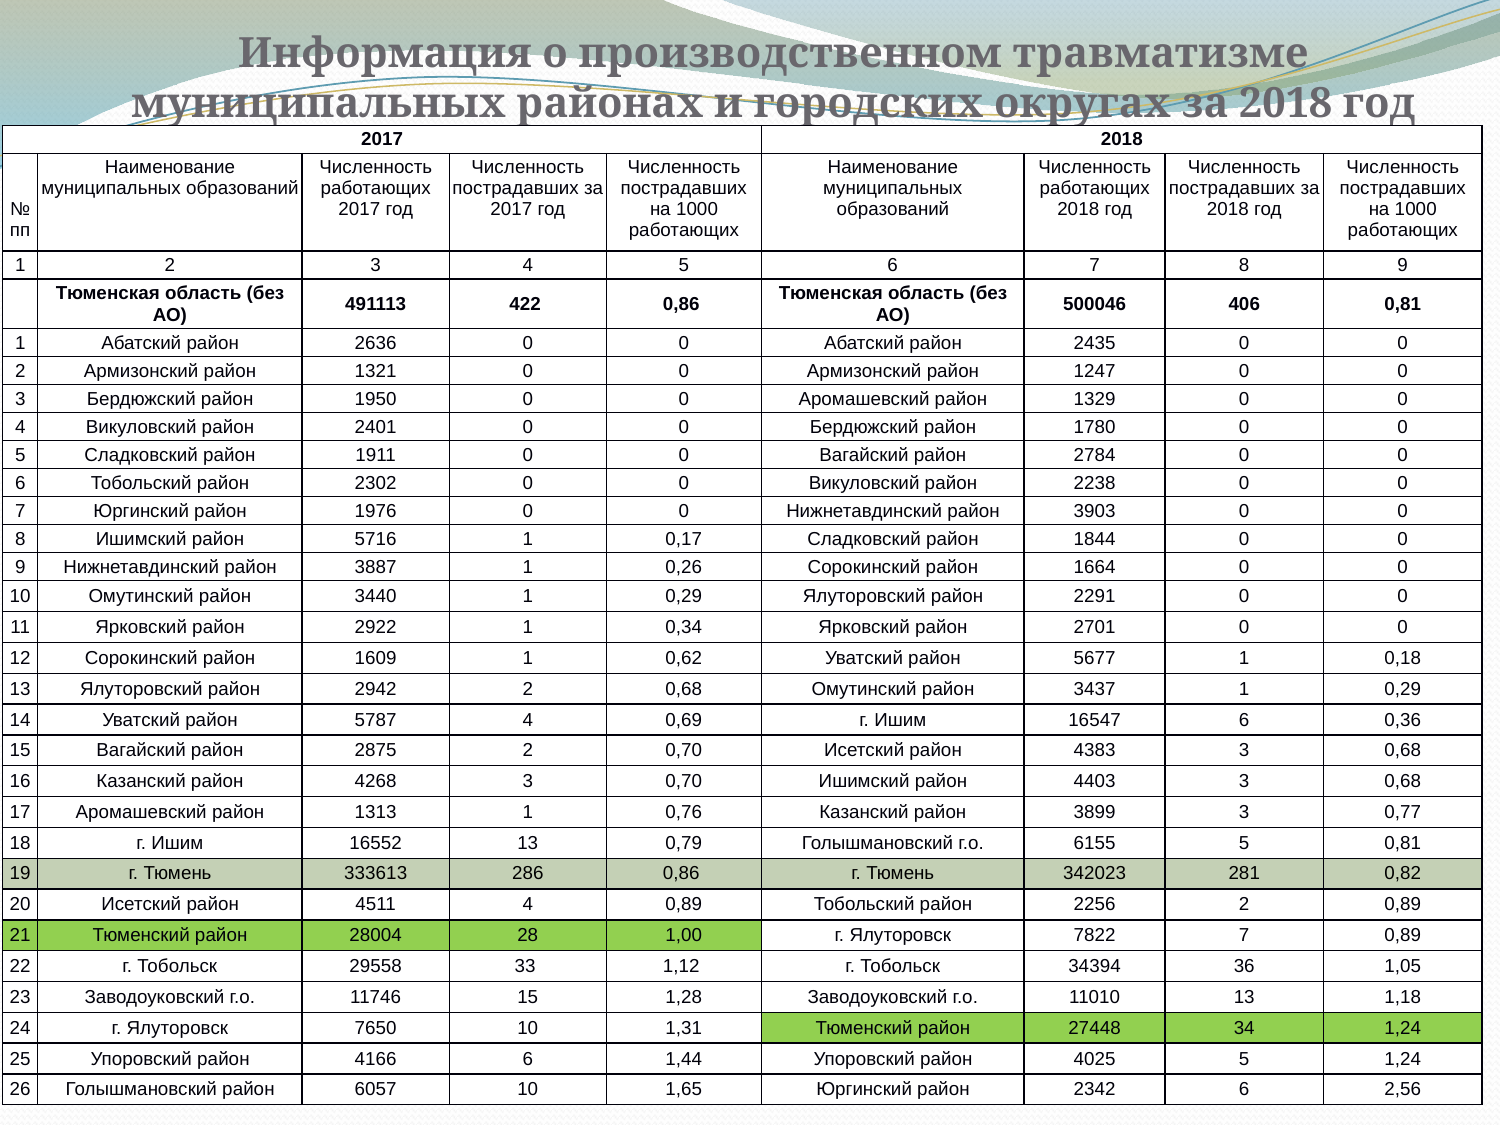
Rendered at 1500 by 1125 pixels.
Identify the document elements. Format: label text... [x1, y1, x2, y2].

table_cell 1609 [303, 643, 449, 673]
table_cell 0,81 [1324, 280, 1481, 328]
table_cell 0,68 [607, 674, 761, 703]
table_cell 342023 [1025, 859, 1164, 888]
table_cell 0 [1324, 612, 1481, 642]
table_cell 0,36 [1324, 705, 1481, 734]
table_cell 6 [762, 252, 1023, 278]
table_cell 0 [607, 469, 761, 496]
table_cell 2875 [303, 736, 449, 765]
table_cell 3 [1166, 797, 1323, 827]
table_cell 1 [3, 329, 37, 356]
table_cell г. Тюмень [38, 859, 301, 888]
table_cell 5 [3, 441, 37, 468]
table_cell 422 [450, 280, 606, 328]
table_cell 0 [1324, 329, 1481, 356]
table_cell 22 [3, 951, 37, 981]
table_cell 0,68 [1324, 766, 1481, 796]
table_cell Юргинский район [38, 497, 301, 524]
table_cell Бердюжский район [762, 413, 1023, 440]
table_cell 0 [1166, 441, 1323, 468]
table_cell 5787 [303, 705, 449, 734]
table_cell 7 [1166, 921, 1323, 950]
table_cell Викуловский район [38, 413, 301, 440]
table_cell Численность работающих 2017 год [303, 154, 449, 250]
table_cell 1,24 [1324, 1013, 1481, 1042]
table_cell Ишимский район [762, 766, 1023, 796]
table_cell 2 [450, 736, 606, 765]
table_cell Нижнетавдинский район [38, 553, 301, 580]
table_cell Вагайский район [38, 736, 301, 765]
table_cell 406 [1166, 280, 1323, 328]
table_cell 33 [450, 951, 606, 981]
table_cell 2 [450, 674, 606, 703]
table_cell 14 [3, 705, 37, 734]
table_cell 4268 [303, 766, 449, 796]
table_cell 6155 [1025, 828, 1164, 858]
table_cell 1321 [303, 357, 449, 384]
table_cell 7650 [303, 1013, 449, 1042]
table_cell 0,89 [1324, 921, 1481, 950]
table_cell 1976 [303, 497, 449, 524]
table_cell 4403 [1025, 766, 1164, 796]
table_cell 11746 [303, 982, 449, 1012]
table_cell Численность пострадавших за 2017 год [450, 154, 606, 250]
table_cell Армизонский район [762, 357, 1023, 384]
table_cell 2342 [1025, 1075, 1164, 1104]
table_cell 2701 [1025, 612, 1164, 642]
table_cell 34 [1166, 1013, 1323, 1042]
table_cell 1 [450, 612, 606, 642]
table_cell 0 [1166, 357, 1323, 384]
table_cell 34394 [1025, 951, 1164, 981]
table_cell 0 [1166, 525, 1323, 552]
table_cell 2636 [303, 329, 449, 356]
table_cell 3903 [1025, 497, 1164, 524]
table_cell 2 [1166, 890, 1323, 919]
table_cell Исетский район [762, 736, 1023, 765]
table_cell 0 [607, 497, 761, 524]
table_cell 0 [450, 441, 606, 468]
table_cell 0 [1166, 329, 1323, 356]
table_cell 4383 [1025, 736, 1164, 765]
table_cell 20 [3, 890, 37, 919]
table_cell 2291 [1025, 581, 1164, 611]
table_cell Вагайский район [762, 441, 1023, 468]
table_cell 1,12 [607, 951, 761, 981]
table_cell Сладковский район [38, 441, 301, 468]
table_cell 0,82 [1324, 859, 1481, 888]
table_cell 2 [38, 252, 301, 278]
table_cell 333613 [303, 859, 449, 888]
table_cell Абатский район [762, 329, 1023, 356]
table_cell 0,70 [607, 736, 761, 765]
table_cell 6 [3, 469, 37, 496]
table_cell Наименование муниципальных образований [762, 154, 1023, 250]
table_cell 0 [450, 497, 606, 524]
table_cell 13 [3, 674, 37, 703]
table_cell Казанский район [762, 797, 1023, 827]
table_cell 0 [607, 441, 761, 468]
table_cell 0 [1166, 553, 1323, 580]
table_cell 27448 [1025, 1013, 1164, 1042]
table_cell 3440 [303, 581, 449, 611]
table_cell Тобольский район [38, 469, 301, 496]
table_cell 0,69 [607, 705, 761, 734]
table_cell 17 [3, 797, 37, 827]
table_cell 8 [3, 525, 37, 552]
table_cell 6 [450, 1044, 606, 1073]
table_cell 5 [607, 252, 761, 278]
table_cell 25 [3, 1044, 37, 1073]
table_cell г. Ялуторовск [762, 921, 1023, 950]
table_cell 11010 [1025, 982, 1164, 1012]
table_cell 26 [3, 1075, 37, 1104]
table_cell 3899 [1025, 797, 1164, 827]
table_cell 1,31 [607, 1013, 761, 1042]
table_cell 3437 [1025, 674, 1164, 703]
table_cell 0 [1324, 497, 1481, 524]
table_cell 4 [450, 890, 606, 919]
table_cell 10 [450, 1075, 606, 1104]
table_cell 12 [3, 643, 37, 673]
table_cell Тюменская область (без АО) [38, 280, 301, 328]
table_cell 24 [3, 1013, 37, 1042]
table_cell 0 [1166, 612, 1323, 642]
table_header 2017 [3, 126, 761, 153]
table_cell Нижнетавдинский район [762, 497, 1023, 524]
table_cell Бердюжский район [38, 385, 301, 412]
table_cell 1 [450, 553, 606, 580]
table_cell 4025 [1025, 1044, 1164, 1073]
table_cell 36 [1166, 951, 1323, 981]
table_cell 0 [1324, 581, 1481, 611]
table_cell 2,56 [1324, 1075, 1481, 1104]
table_cell Армизонский район [38, 357, 301, 384]
table_cell 1,44 [607, 1044, 761, 1073]
table_cell 1 [450, 643, 606, 673]
table_cell 1313 [303, 797, 449, 827]
table_cell Ишимский район [38, 525, 301, 552]
table_cell 0 [450, 413, 606, 440]
table_cell Упоровский район [762, 1044, 1023, 1073]
table_cell Юргинский район [762, 1075, 1023, 1104]
table_cell 1329 [1025, 385, 1164, 412]
table_cell Тюменский район [762, 1013, 1023, 1042]
table_cell г. Ишим [38, 828, 301, 858]
table_cell 16 [3, 766, 37, 796]
table_cell 4 [3, 413, 37, 440]
table_cell Тюменская область (без АО) [762, 280, 1023, 328]
table_cell Ялуторовский район [38, 674, 301, 703]
table_cell 1 [1166, 674, 1323, 703]
table_cell 1 [450, 797, 606, 827]
table_cell Ярковский район [762, 612, 1023, 642]
table_cell 4166 [303, 1044, 449, 1073]
table_cell 0 [1324, 553, 1481, 580]
table_cell 0 [1324, 525, 1481, 552]
table_cell 286 [450, 859, 606, 888]
table_cell 491113 [303, 280, 449, 328]
table_cell 1 [1166, 643, 1323, 673]
table_cell 2435 [1025, 329, 1164, 356]
table_cell 0,89 [607, 890, 761, 919]
table_cell 5716 [303, 525, 449, 552]
table_cell 3 [1166, 736, 1323, 765]
table_cell 3 [3, 385, 37, 412]
table_cell 16547 [1025, 705, 1164, 734]
table_cell 2302 [303, 469, 449, 496]
table_cell Викуловский район [762, 469, 1023, 496]
table_cell № пп [3, 154, 37, 250]
table_cell 0,86 [607, 280, 761, 328]
table_cell 0 [1166, 413, 1323, 440]
table_cell 0 [607, 329, 761, 356]
table_cell 1,28 [607, 982, 761, 1012]
table_cell Заводоуковский г.о. [38, 982, 301, 1012]
table_cell Аромашевский район [38, 797, 301, 827]
table_cell Численность пострадавших на 1000 работающих [607, 154, 761, 250]
table_cell Ялуторовский район [762, 581, 1023, 611]
table_cell 7822 [1025, 921, 1164, 950]
table_cell 1950 [303, 385, 449, 412]
table_cell 28004 [303, 921, 449, 950]
table_cell 0,77 [1324, 797, 1481, 827]
table_cell 500046 [1025, 280, 1164, 328]
table_cell 1,24 [1324, 1044, 1481, 1073]
table_cell 1,65 [607, 1075, 761, 1104]
table_cell 5677 [1025, 643, 1164, 673]
table_cell 28 [450, 921, 606, 950]
table_cell Численность работающих 2018 год [1025, 154, 1164, 250]
table_cell 0,17 [607, 525, 761, 552]
table_cell 9 [3, 553, 37, 580]
table_cell Сладковский район [762, 525, 1023, 552]
table_cell Упоровский район [38, 1044, 301, 1073]
table_cell Казанский район [38, 766, 301, 796]
table_cell 0 [450, 385, 606, 412]
table_cell Аромашевский район [762, 385, 1023, 412]
table_cell 21 [3, 921, 37, 950]
table_cell 13 [1166, 982, 1323, 1012]
table_cell 0,29 [1324, 674, 1481, 703]
table_cell 2922 [303, 612, 449, 642]
table_cell 0 [1324, 357, 1481, 384]
table_cell г. Тобольск [762, 951, 1023, 981]
table_cell 10 [3, 581, 37, 611]
table_cell 0 [1166, 497, 1323, 524]
table_cell 4511 [303, 890, 449, 919]
table_cell [3, 280, 37, 328]
table_cell 6057 [303, 1075, 449, 1104]
table_cell 2401 [303, 413, 449, 440]
table_cell 4 [450, 252, 606, 278]
table_cell 0,18 [1324, 643, 1481, 673]
table_cell 2238 [1025, 469, 1164, 496]
table_cell 3887 [303, 553, 449, 580]
table_cell Уватский район [762, 643, 1023, 673]
table_cell 15 [3, 736, 37, 765]
table_cell 281 [1166, 859, 1323, 888]
table_cell 1911 [303, 441, 449, 468]
table_cell 1247 [1025, 357, 1164, 384]
table_cell 0 [450, 469, 606, 496]
table_cell 4 [450, 705, 606, 734]
table_cell Тюменский район [38, 921, 301, 950]
table_cell 3 [1166, 766, 1323, 796]
table_cell 0,86 [607, 859, 761, 888]
table_cell 3 [450, 766, 606, 796]
table_cell Омутинский район [762, 674, 1023, 703]
table_cell Численность пострадавших за 2018 год [1166, 154, 1323, 250]
table_cell Голышмановский район [38, 1075, 301, 1104]
table_cell 23 [3, 982, 37, 1012]
table_cell 1,00 [607, 921, 761, 950]
table_cell Голышмановский г.о. [762, 828, 1023, 858]
table_cell 16552 [303, 828, 449, 858]
table_cell Абатский район [38, 329, 301, 356]
table_cell Сорокинский район [38, 643, 301, 673]
table_cell 0 [1324, 469, 1481, 496]
table_cell 0 [607, 413, 761, 440]
table_cell 13 [450, 828, 606, 858]
table_cell 0,76 [607, 797, 761, 827]
table_cell Численность пострадавших на 1000 работающих [1324, 154, 1481, 250]
table_cell 7 [1025, 252, 1164, 278]
table_cell 6 [1166, 1075, 1323, 1104]
table_cell Заводоуковский г.о. [762, 982, 1023, 1012]
table_cell 18 [3, 828, 37, 858]
table_cell 0 [450, 329, 606, 356]
table_cell 2942 [303, 674, 449, 703]
table_cell 1664 [1025, 553, 1164, 580]
table_cell 0,79 [607, 828, 761, 858]
table_cell 1 [450, 525, 606, 552]
table_cell 0,81 [1324, 828, 1481, 858]
table_cell 15 [450, 982, 606, 1012]
table_cell 0,34 [607, 612, 761, 642]
table_cell 0 [1166, 581, 1323, 611]
table_cell 5 [1166, 828, 1323, 858]
table_cell 0,26 [607, 553, 761, 580]
table_cell г. Тюмень [762, 859, 1023, 888]
table_cell 9 [1324, 252, 1481, 278]
table_cell 0 [1324, 441, 1481, 468]
table_cell 29558 [303, 951, 449, 981]
table_cell Омутинский район [38, 581, 301, 611]
table_cell 0 [607, 385, 761, 412]
table_cell 7 [3, 497, 37, 524]
table_cell 0 [607, 357, 761, 384]
table_cell 0 [1166, 385, 1323, 412]
table_cell 2784 [1025, 441, 1164, 468]
table_cell Тобольский район [762, 890, 1023, 919]
table_cell 8 [1166, 252, 1323, 278]
table_cell 3 [303, 252, 449, 278]
table_cell 0,29 [607, 581, 761, 611]
table_cell 2 [3, 357, 37, 384]
table_cell Сорокинский район [762, 553, 1023, 580]
table_cell 0 [1166, 469, 1323, 496]
table_cell 5 [1166, 1044, 1323, 1073]
table_cell Исетский район [38, 890, 301, 919]
table_cell 0 [450, 357, 606, 384]
table_cell 1844 [1025, 525, 1164, 552]
table_cell 19 [3, 859, 37, 888]
table_cell 0,89 [1324, 890, 1481, 919]
table_cell г. Тобольск [38, 951, 301, 981]
table_cell 0,62 [607, 643, 761, 673]
table_cell Наименование муниципальных образований [38, 154, 301, 250]
table_cell 1 [450, 581, 606, 611]
table_cell г. Ялуторовск [38, 1013, 301, 1042]
table_cell 1 [3, 252, 37, 278]
table_cell 1780 [1025, 413, 1164, 440]
table_cell 0 [1324, 385, 1481, 412]
table_cell 0 [1324, 413, 1481, 440]
table_cell 0,68 [1324, 736, 1481, 765]
table_cell 0,70 [607, 766, 761, 796]
table_cell 10 [450, 1013, 606, 1042]
table_cell 1,18 [1324, 982, 1481, 1012]
table_cell Уватский район [38, 705, 301, 734]
table_cell 6 [1166, 705, 1323, 734]
table_cell Ярковский район [38, 612, 301, 642]
table_cell 1,05 [1324, 951, 1481, 981]
table_cell 2256 [1025, 890, 1164, 919]
table_cell 11 [3, 612, 37, 642]
table_header 2018 [762, 126, 1481, 153]
title Информация о производственном травматизме муниципальных районах и городских округах за 2018 год [88, 19, 1459, 125]
table_cell г. Ишим [762, 705, 1023, 734]
